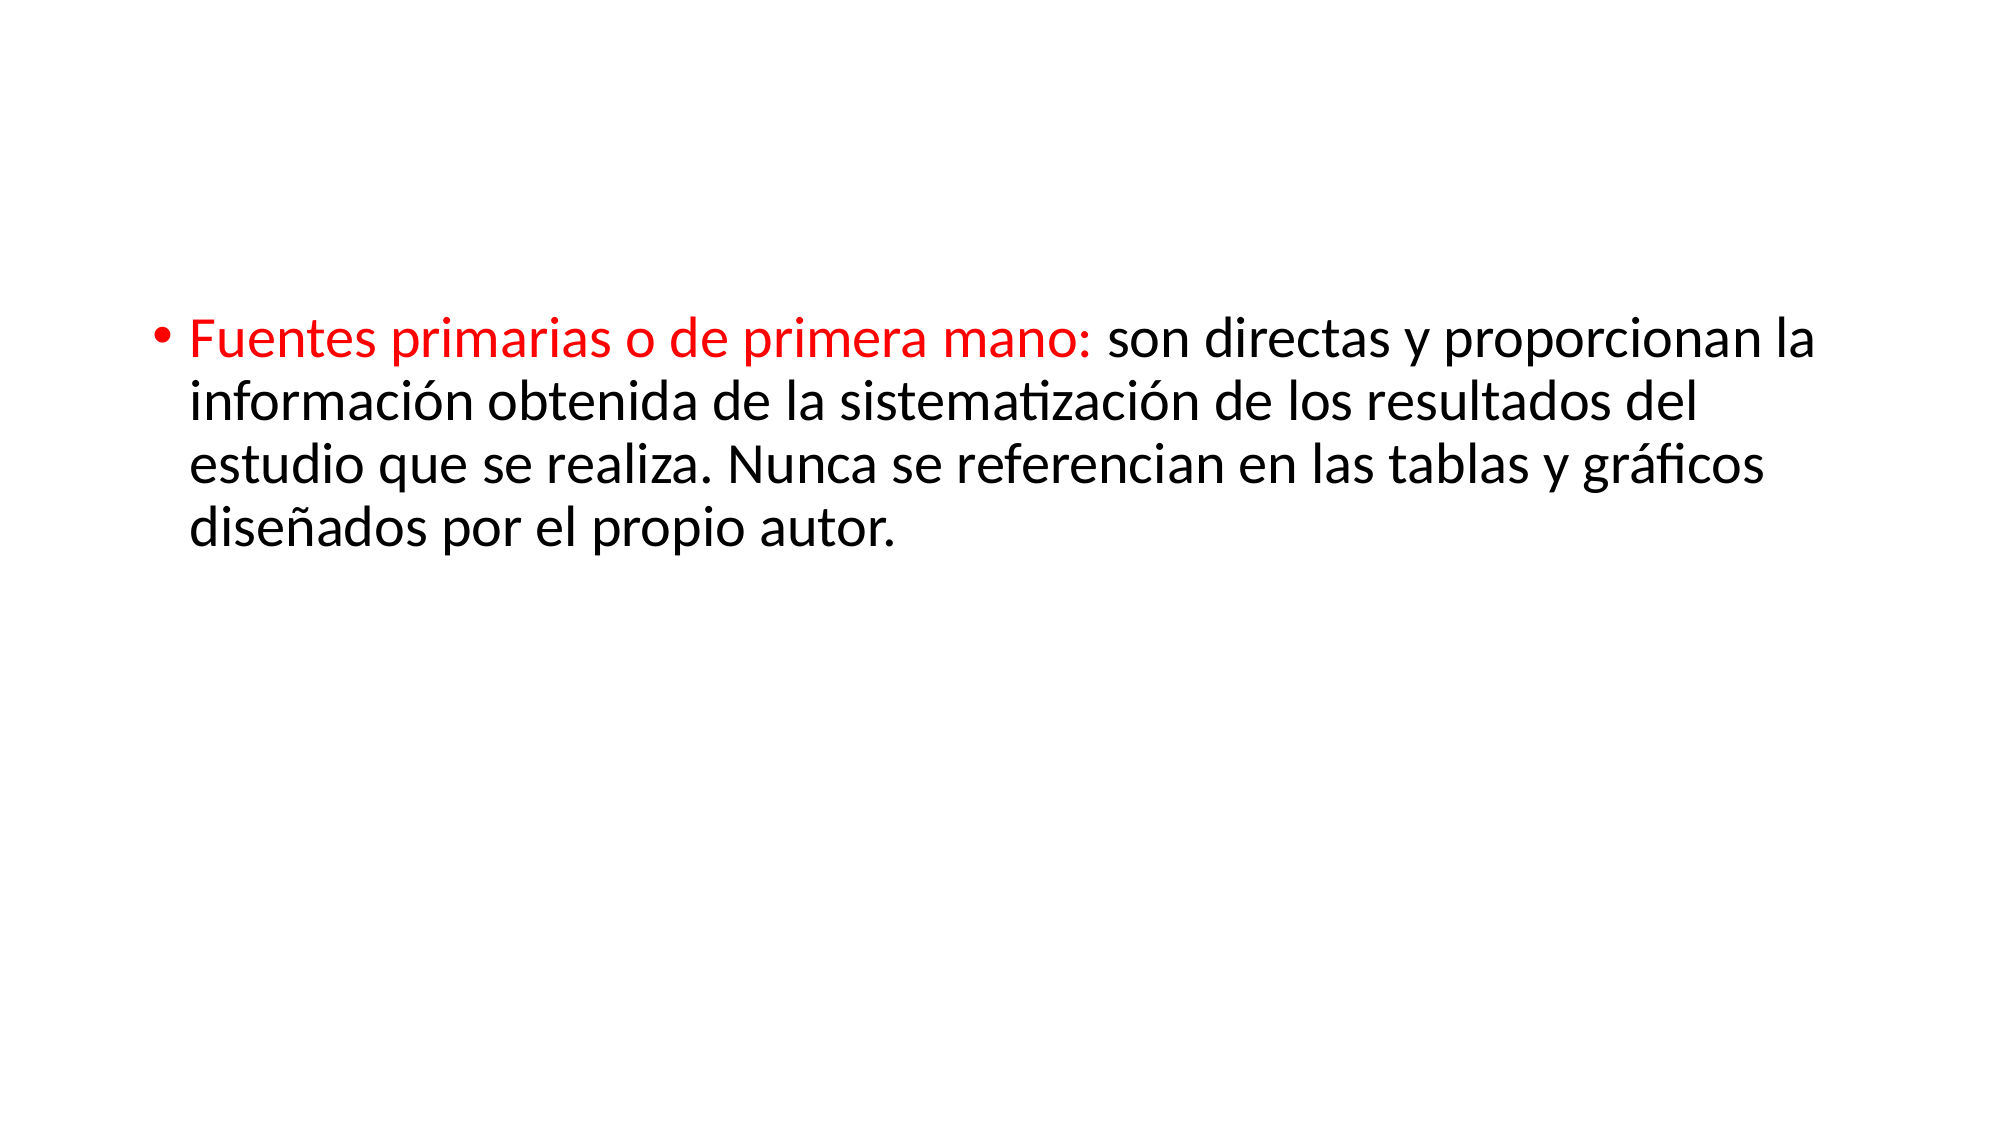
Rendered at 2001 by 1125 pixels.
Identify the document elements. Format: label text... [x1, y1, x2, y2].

list Fuentes primarias o de primera mano: son directas y proporcionan la información obtenida de la sistematización de los resultados del estudio que se realiza. Nunca se referencian en las tablas y gráficos diseñados por el propio autor. [137, 299, 1863, 1014]
